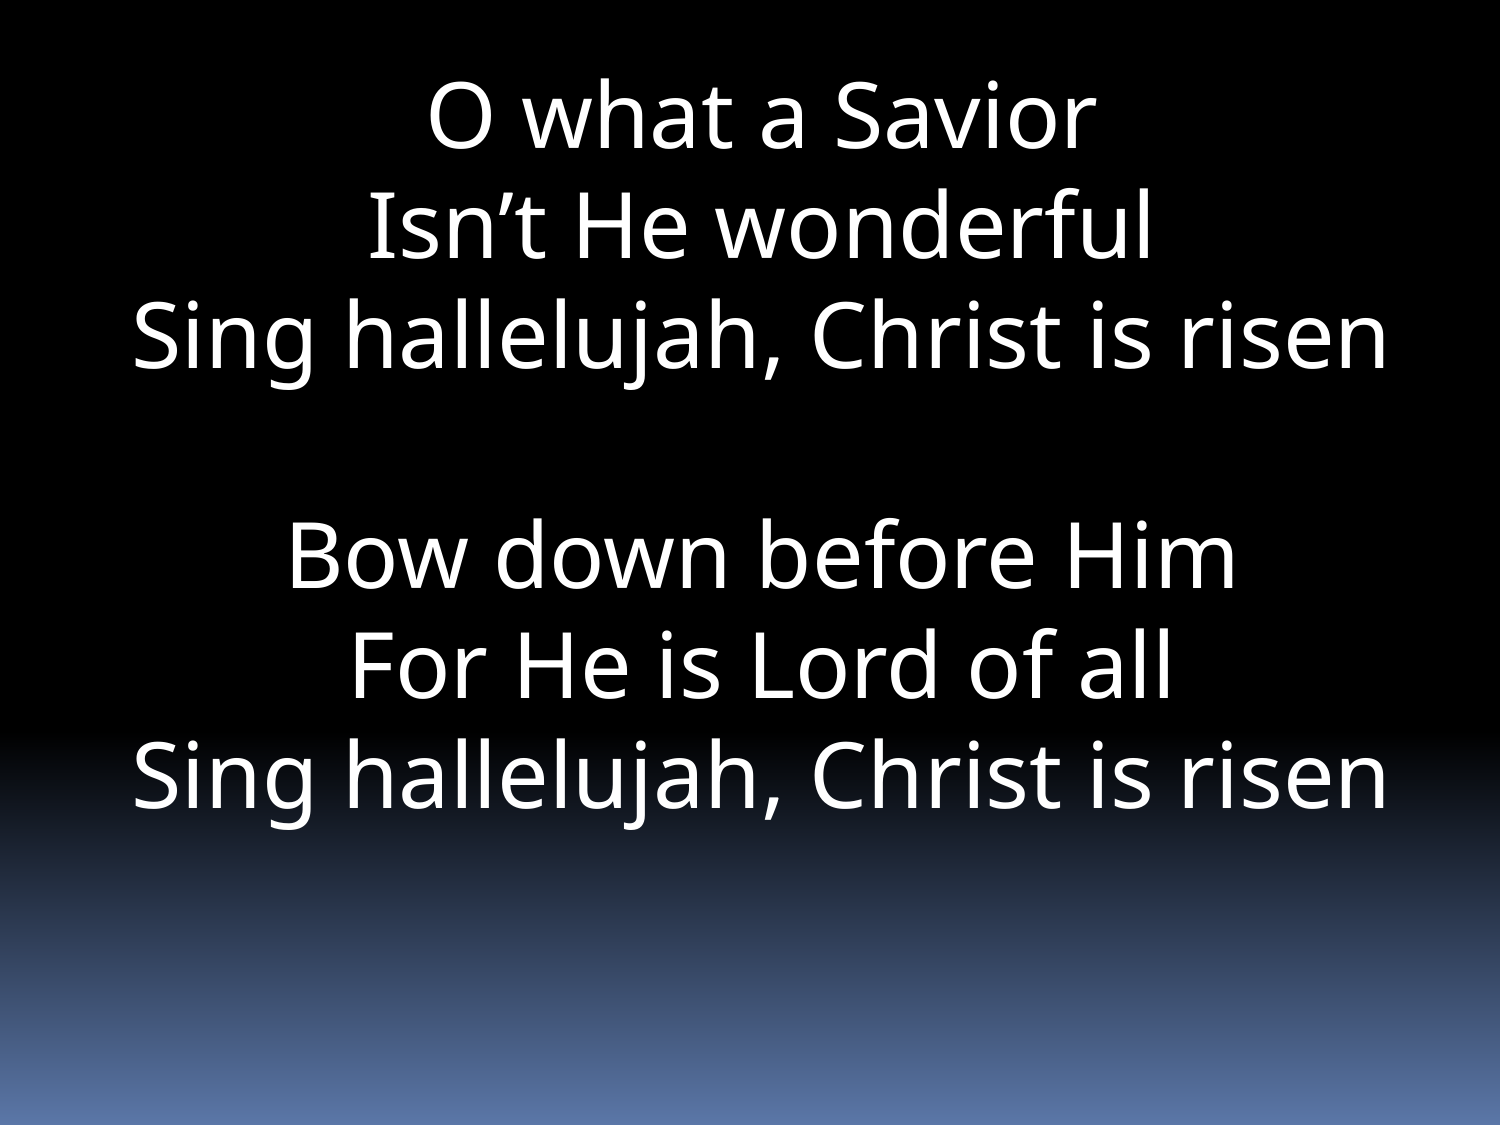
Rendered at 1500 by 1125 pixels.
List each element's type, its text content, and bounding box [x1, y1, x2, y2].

text_box O what a Savior Isn’t He wonderful Sing hallelujah, Christ is risen Bow down before Him For He is Lord of all Sing hallelujah, Christ is risen [24, 49, 1500, 835]
